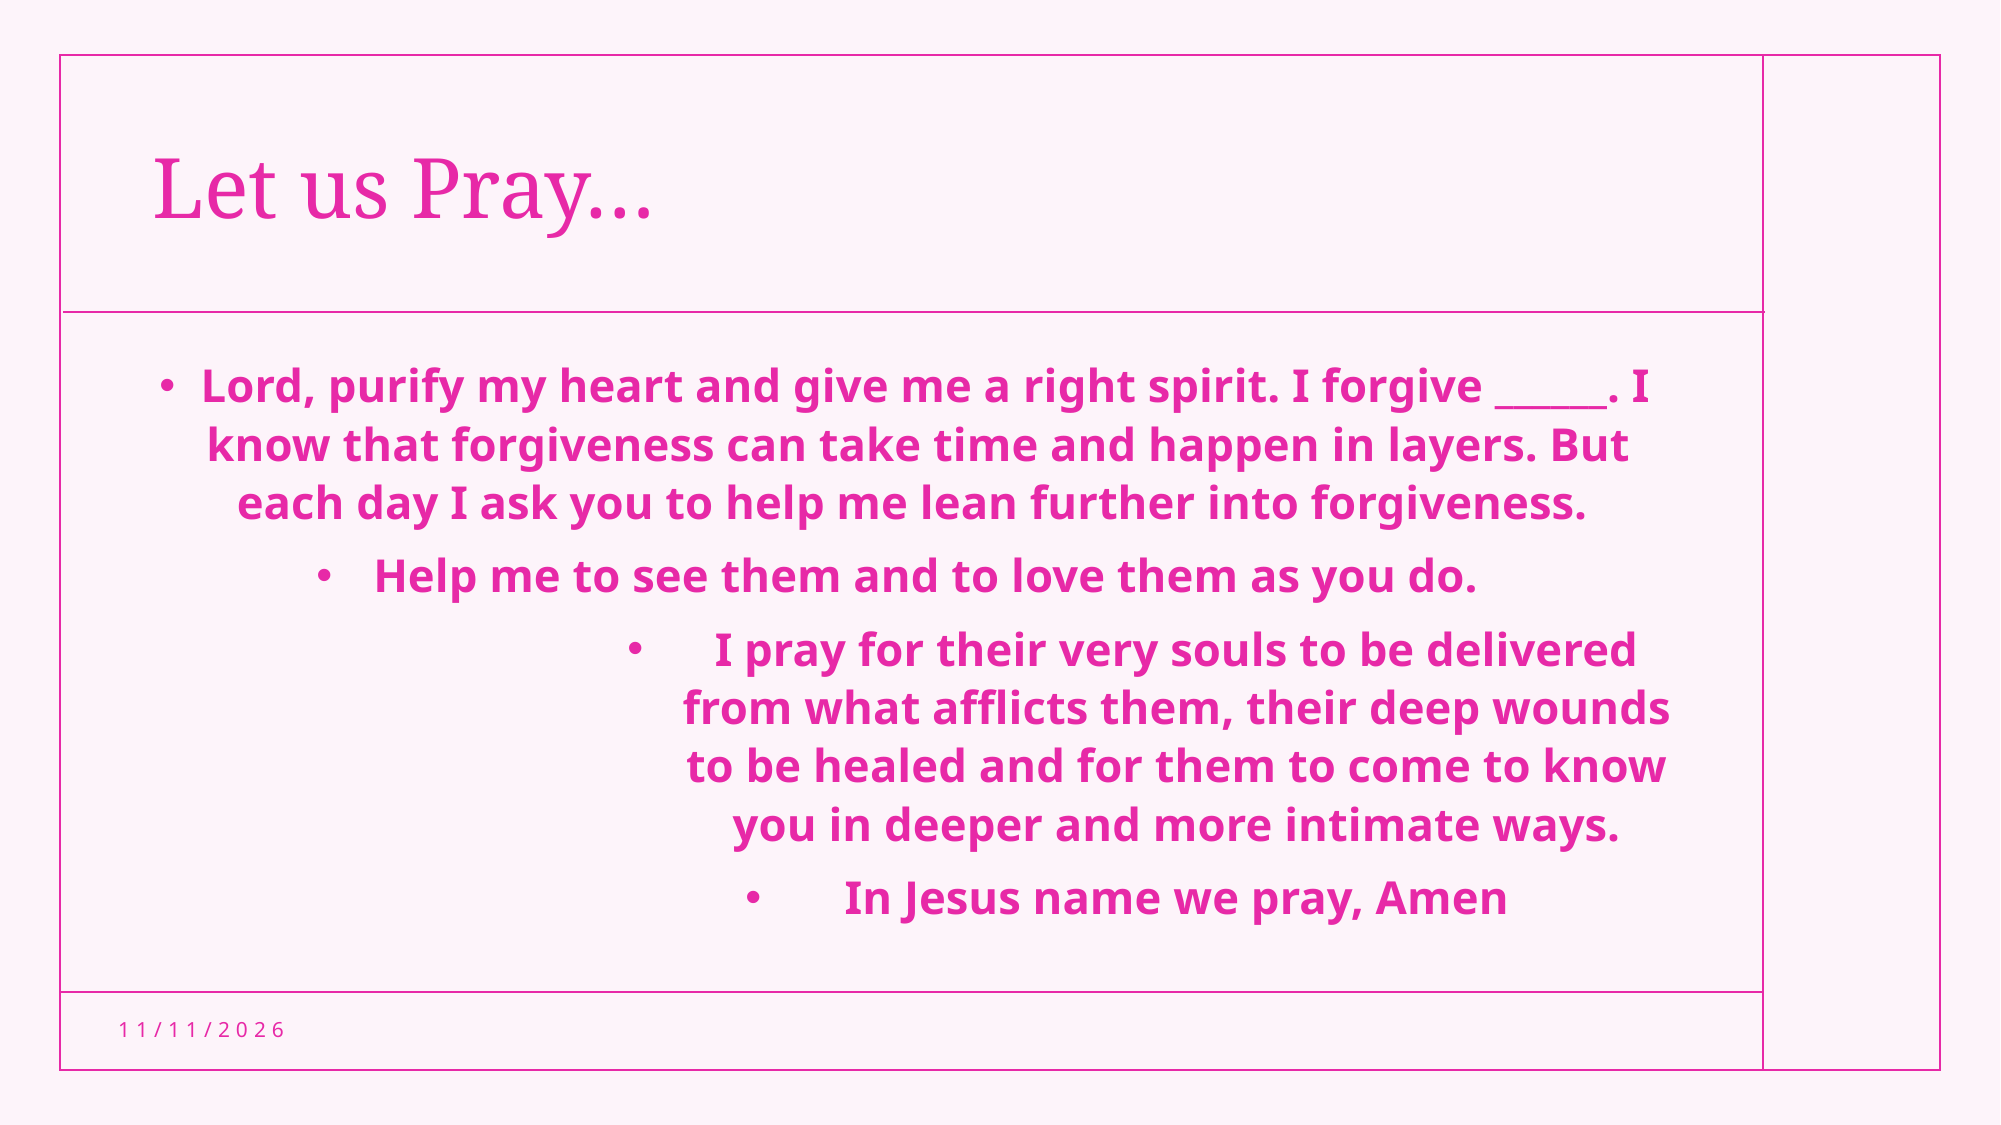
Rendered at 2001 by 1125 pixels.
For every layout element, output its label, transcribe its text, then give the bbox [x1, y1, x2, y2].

title Let us Pray… [137, 89, 1701, 294]
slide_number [103, 1007, 621, 1055]
list Lord, purify my heart and give me a right spirit. I forgive ______. I know that forgiveness can take time and happen in layers. But each day I ask you to help me lean further into forgiveness. Help me to see them and to love them as you do. I pray for their very souls to be delivered from what afflicts them, their deep wounds to be healed and for them to come to know you in deeper and more intimate ways. In Jesus name we pray, Amen [137, 345, 1701, 944]
